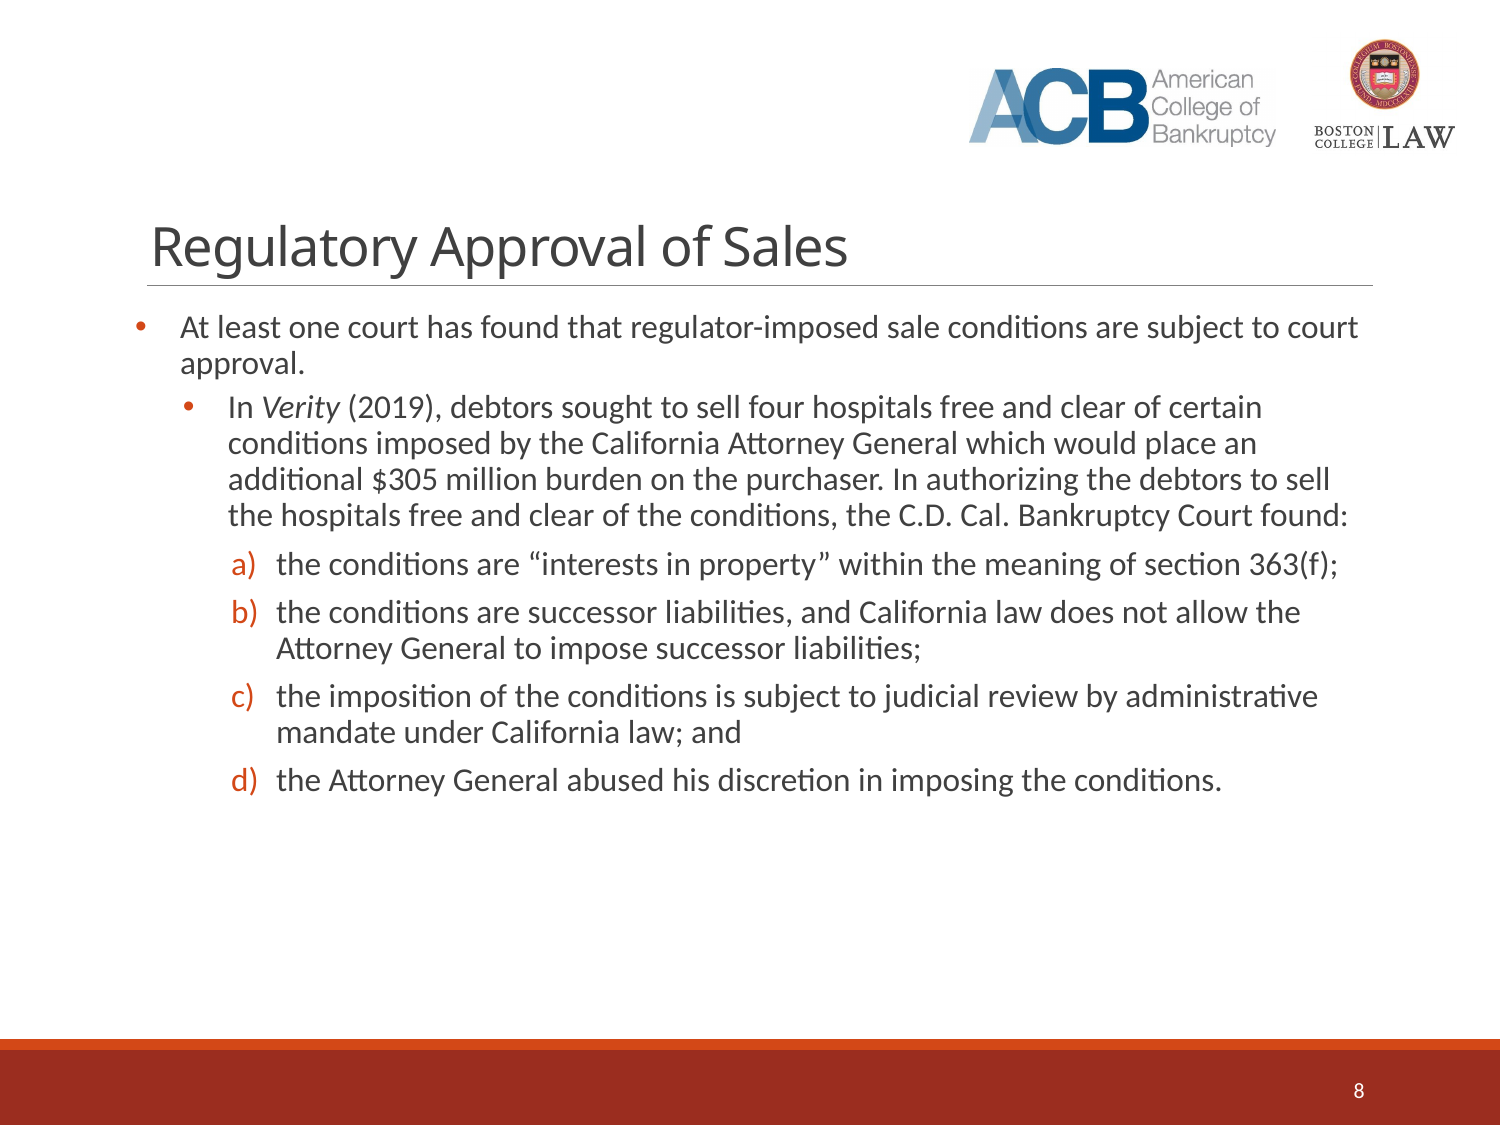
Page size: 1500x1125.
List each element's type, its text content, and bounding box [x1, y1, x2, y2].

title Regulatory Approval of Sales [135, 47, 1373, 285]
list At least one court has found that regulator-imposed sale conditions are subject to court approval. In Verity (2019), debtors sought to sell four hospitals free and clear of certain conditions imposed by the California Attorney General which would place an additional $305 million burden on the purchaser. In authorizing the debtors to sell the hospitals free and clear of the conditions, the C.D. Cal. Bankruptcy Court found: the conditions are “interests in property” within the meaning of section 363(f); the conditions are successor liabilities, and California law does not allow the Attorney General to impose successor liabilities; the imposition of the conditions is subject to judicial review by administrative mandate under California law; and the Attorney General abused his discretion in imposing the conditions. [135, 302, 1373, 963]
picture [1312, 32, 1457, 156]
slide_number 8 [1218, 1059, 1380, 1120]
